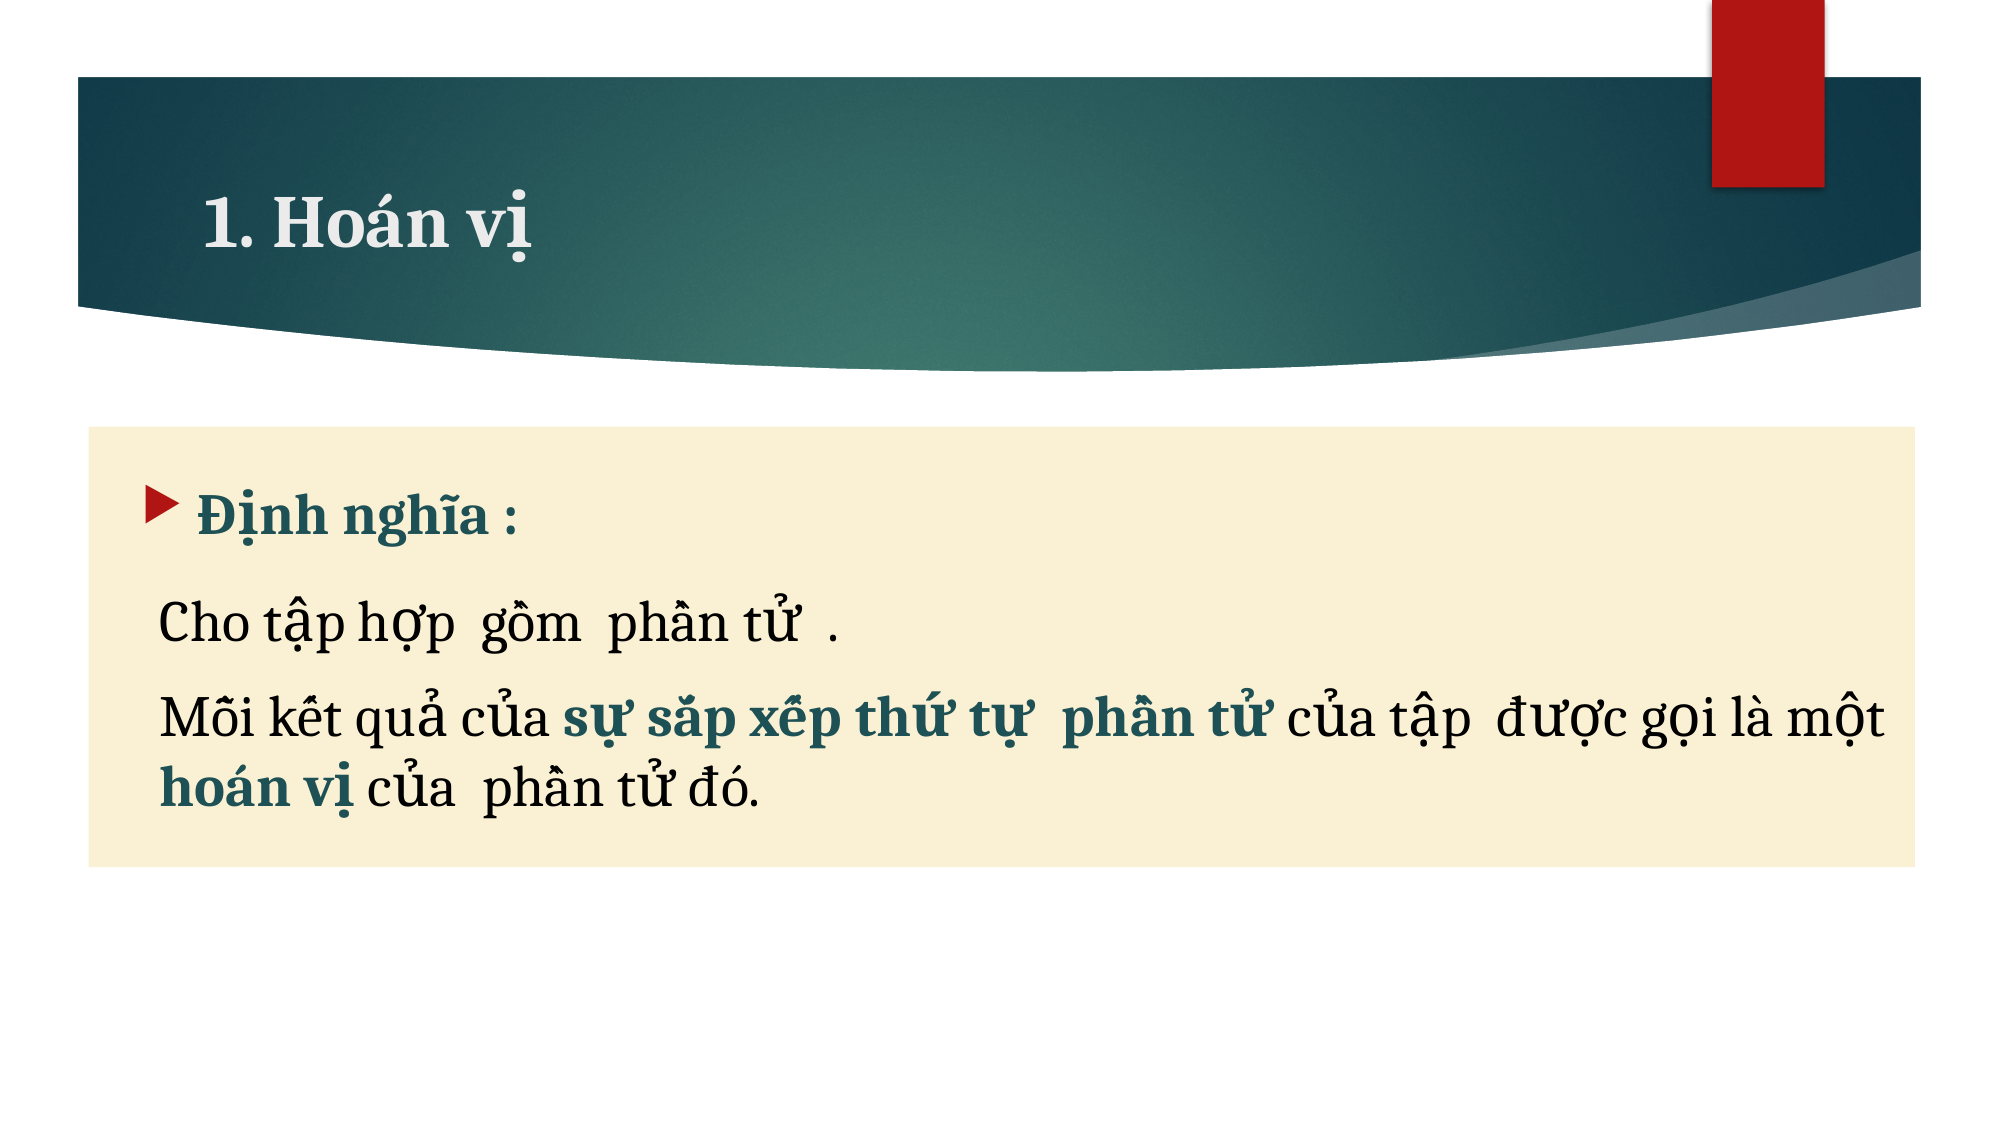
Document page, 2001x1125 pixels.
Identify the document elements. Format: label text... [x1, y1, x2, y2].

title 1. Hoán vị [189, 159, 1638, 276]
